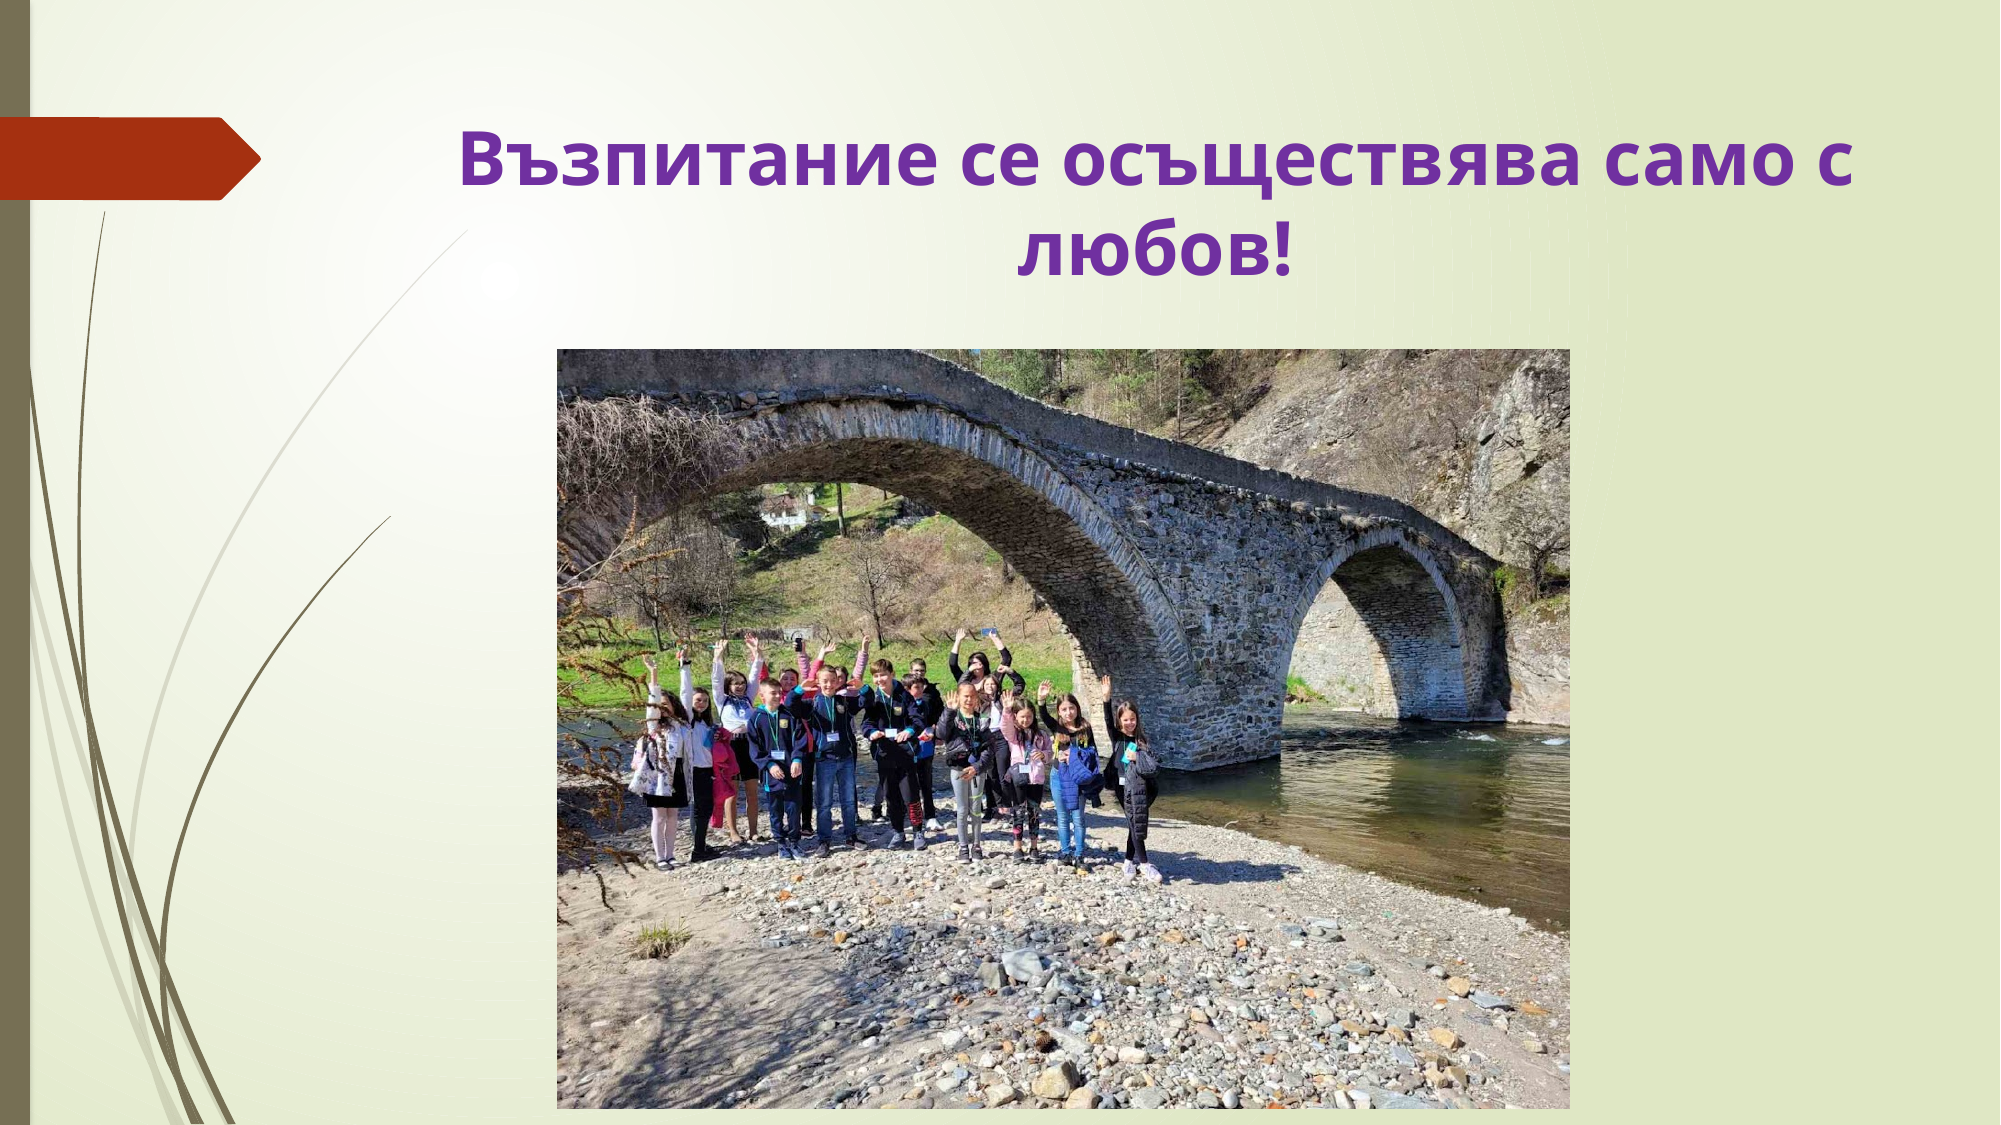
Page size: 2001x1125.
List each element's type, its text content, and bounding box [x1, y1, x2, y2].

title Възпитание се осъществява само с любов! [425, 102, 1888, 313]
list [556, 349, 1570, 1110]
